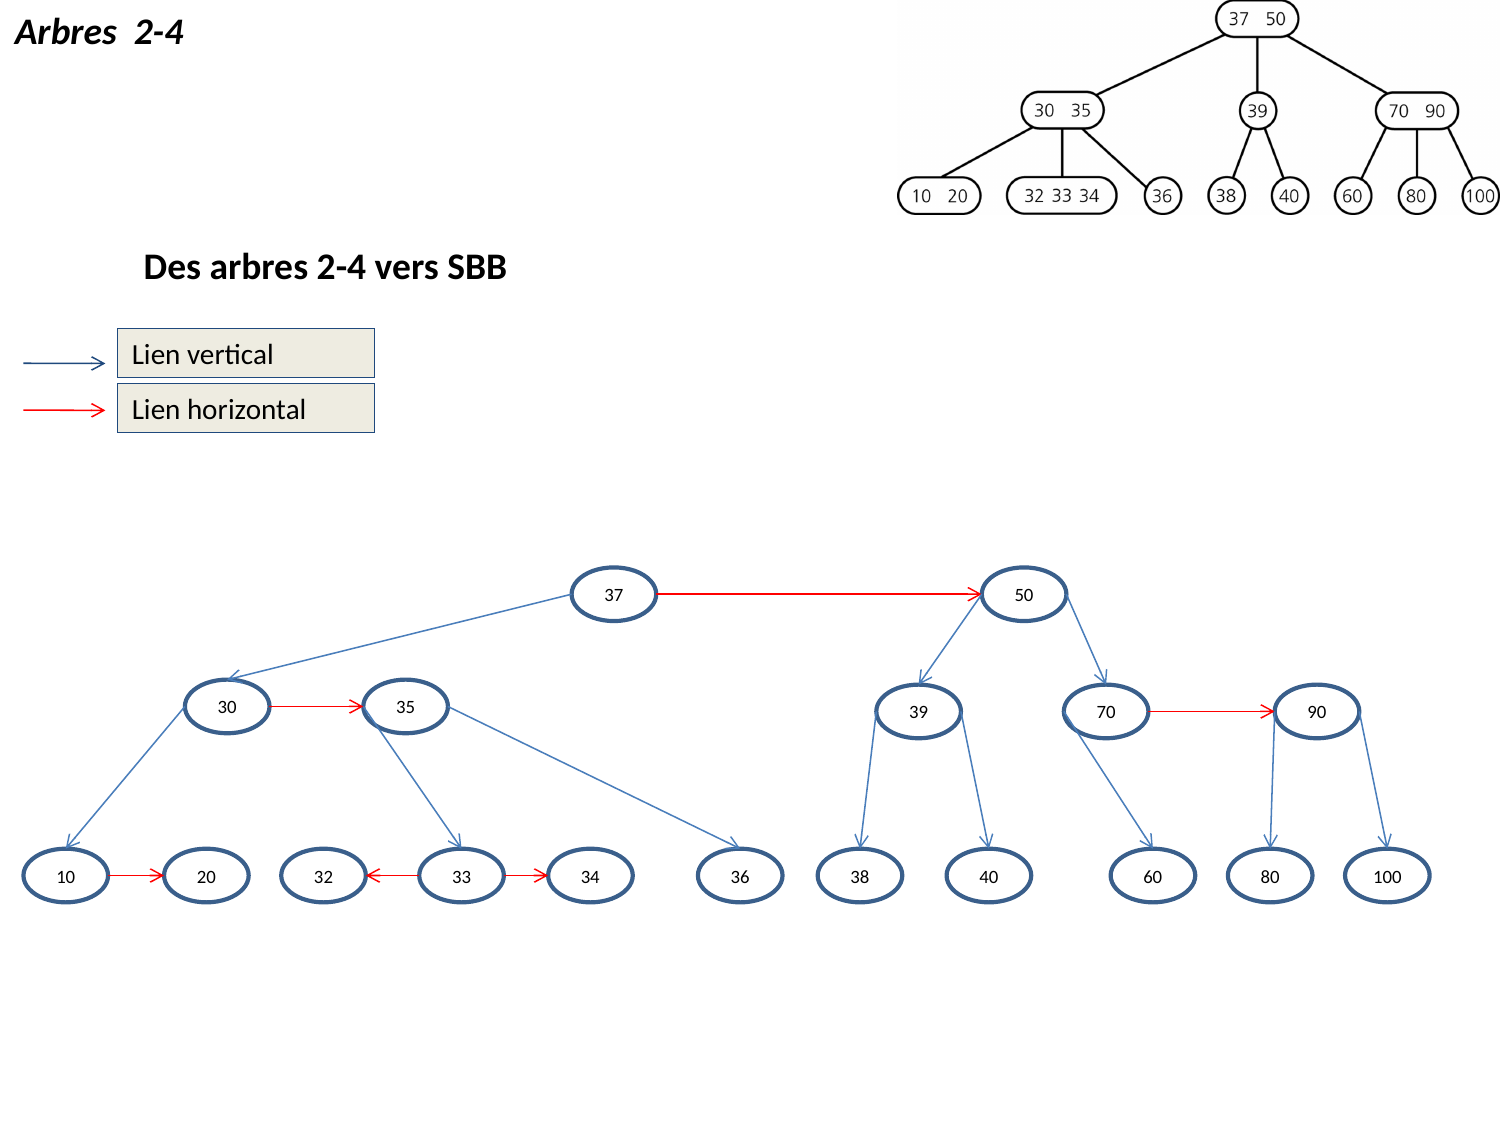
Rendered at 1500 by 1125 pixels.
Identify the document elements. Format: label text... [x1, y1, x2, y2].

text_box Des arbres 2-4 vers SBB [128, 234, 727, 295]
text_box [23, 567, 1430, 903]
text_box Arbres 2-4 [0, 0, 375, 60]
picture [897, 0, 1500, 215]
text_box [23, 327, 376, 434]
